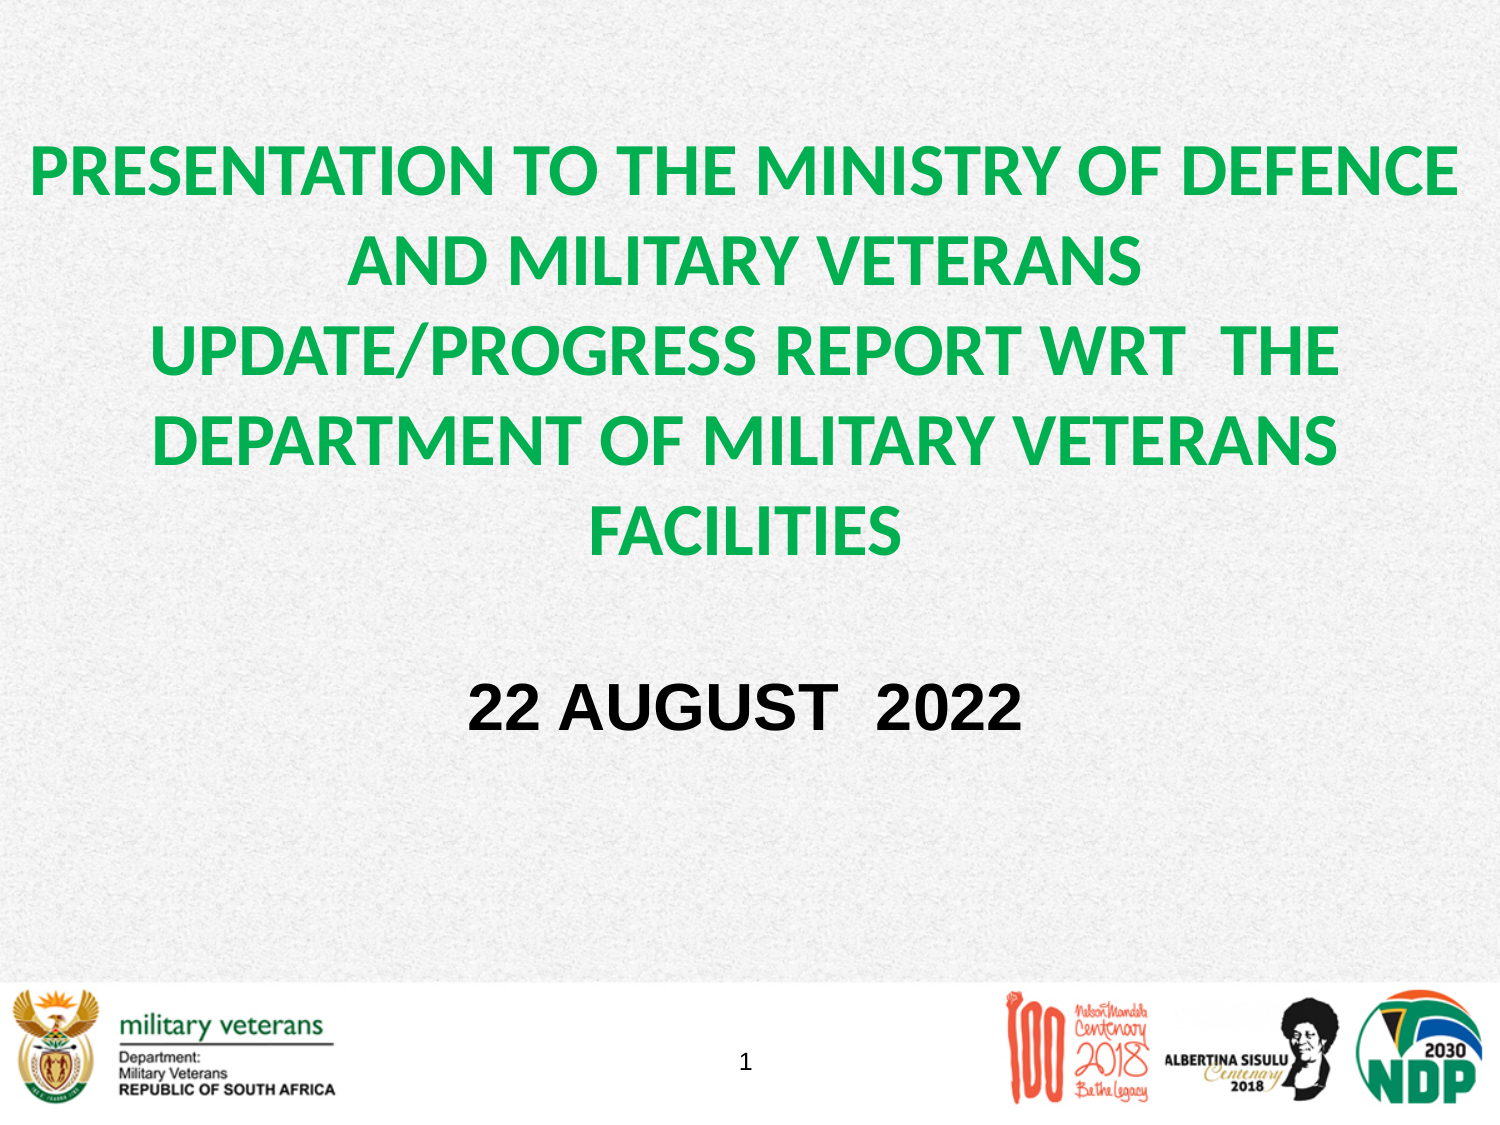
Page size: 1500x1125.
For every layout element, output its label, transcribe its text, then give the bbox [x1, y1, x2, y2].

text_box PRESENTATION TO THE MINISTRY OF DEFENCE AND MILITARY VETERANS UPDATE/PROGRESS REPORT WRT THE DEPARTMENT OF MILITARY VETERANS FACILITIES [4, 113, 1488, 669]
slide_number 1 [616, 1030, 876, 1091]
picture [0, 0, 1500, 1125]
title 22 AUGUST 2022 [108, 669, 1384, 825]
